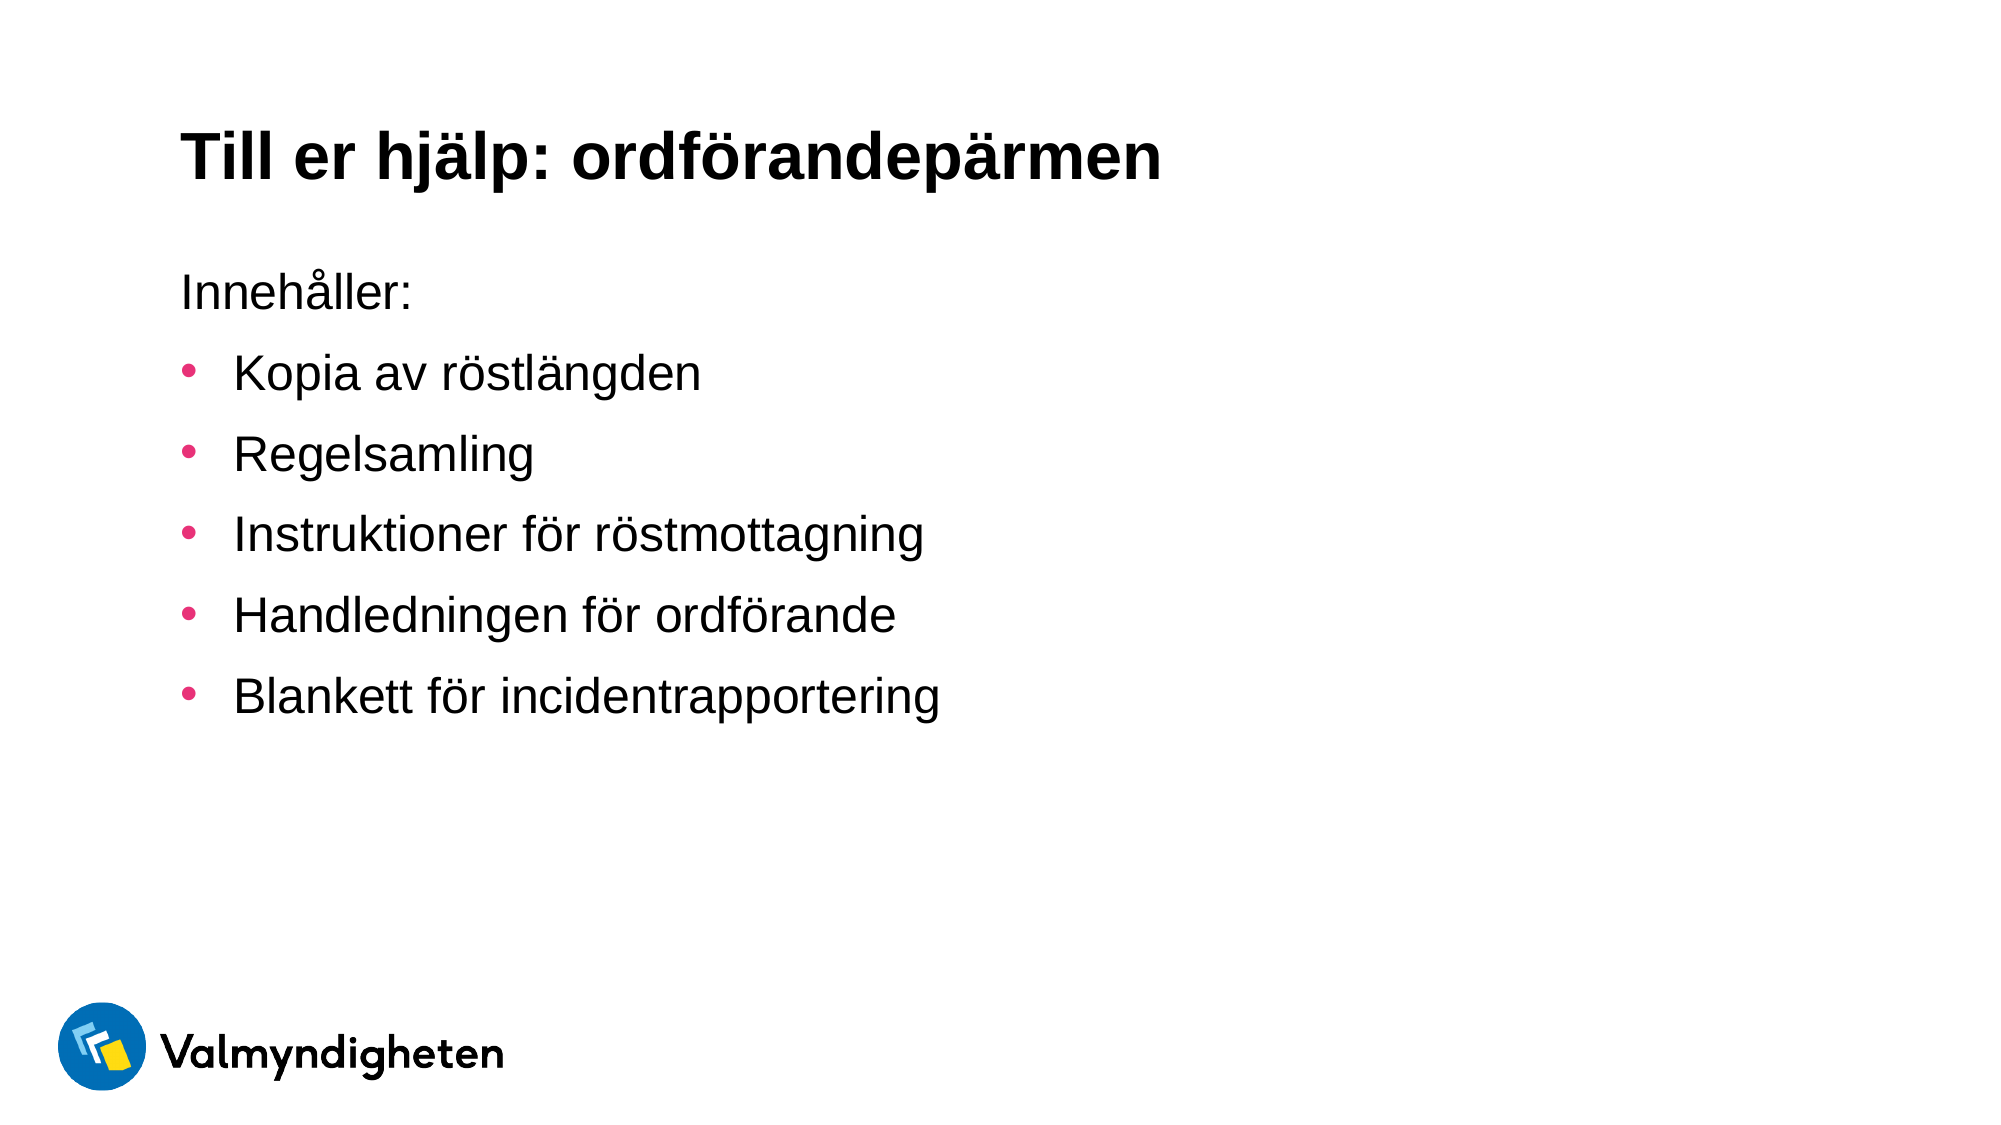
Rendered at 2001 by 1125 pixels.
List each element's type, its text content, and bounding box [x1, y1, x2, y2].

title Till er hjälp: ordförandepärmen [165, 83, 1835, 202]
picture [26, 972, 535, 1125]
list Innehåller: Kopia av röstlängden Regelsamling Instruktioner för röstmottagning Handledningen för ordförande Blankett för incidentrapportering [165, 251, 1835, 966]
